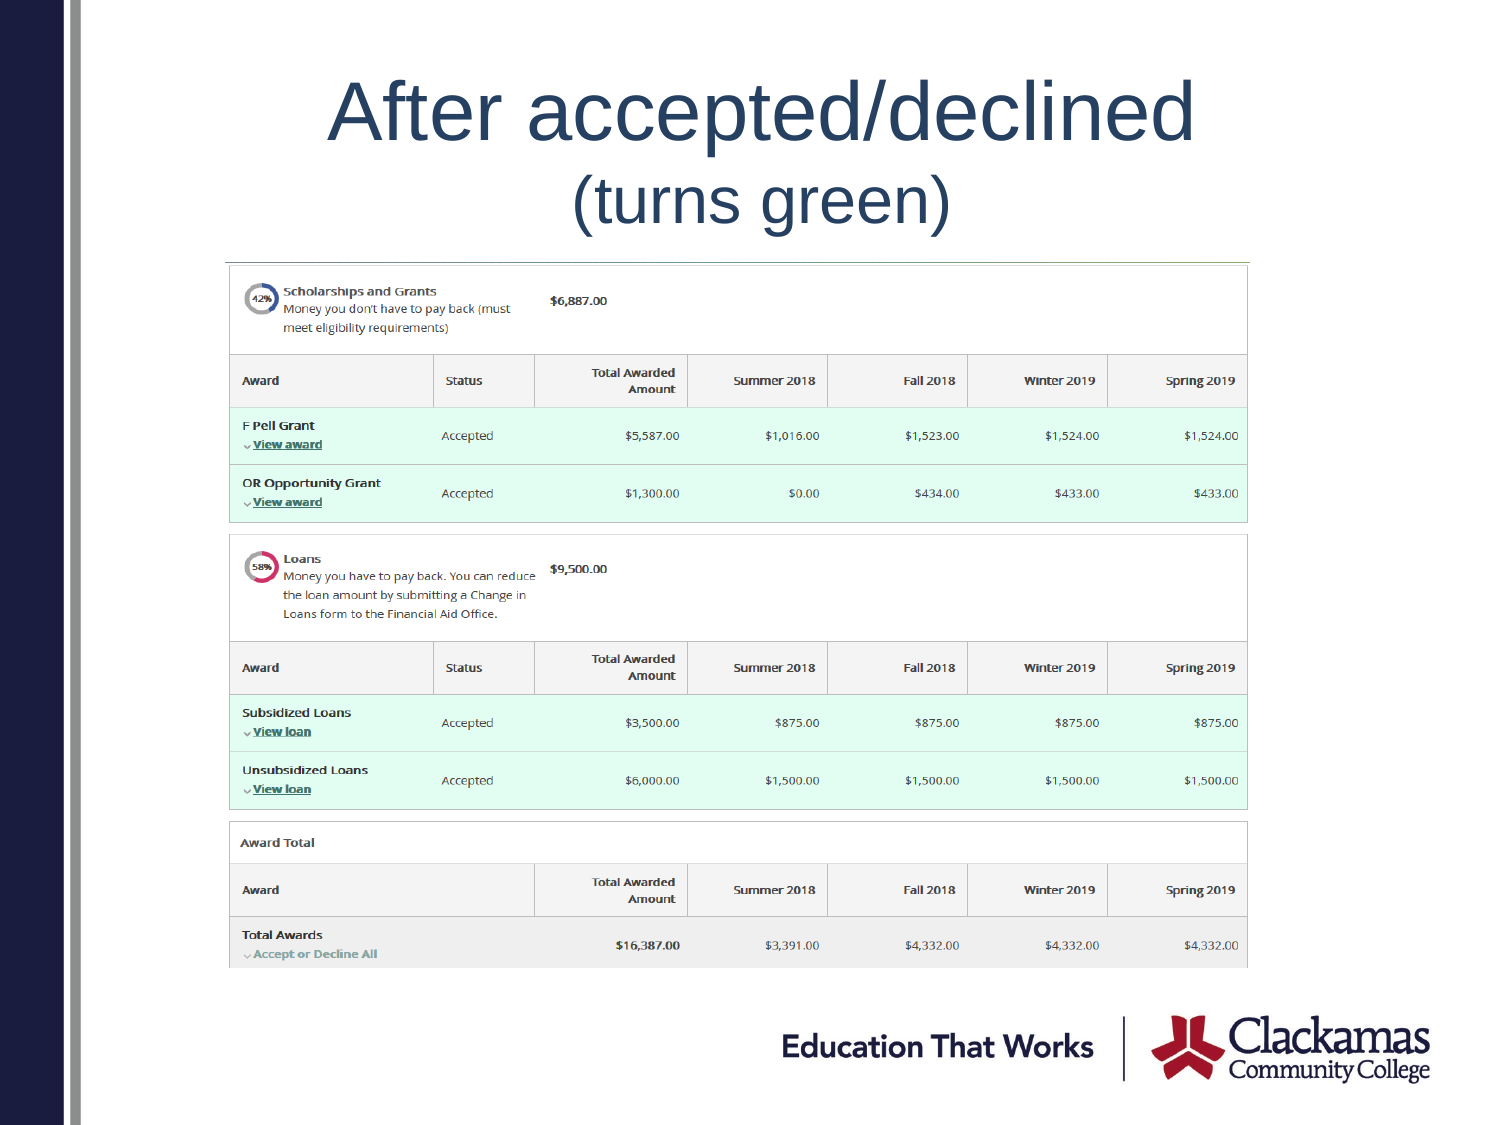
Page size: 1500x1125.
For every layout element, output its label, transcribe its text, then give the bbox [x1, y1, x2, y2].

picture [0, 0, 1500, 1125]
title After accepted/declined (turns green) [87, 50, 1438, 288]
